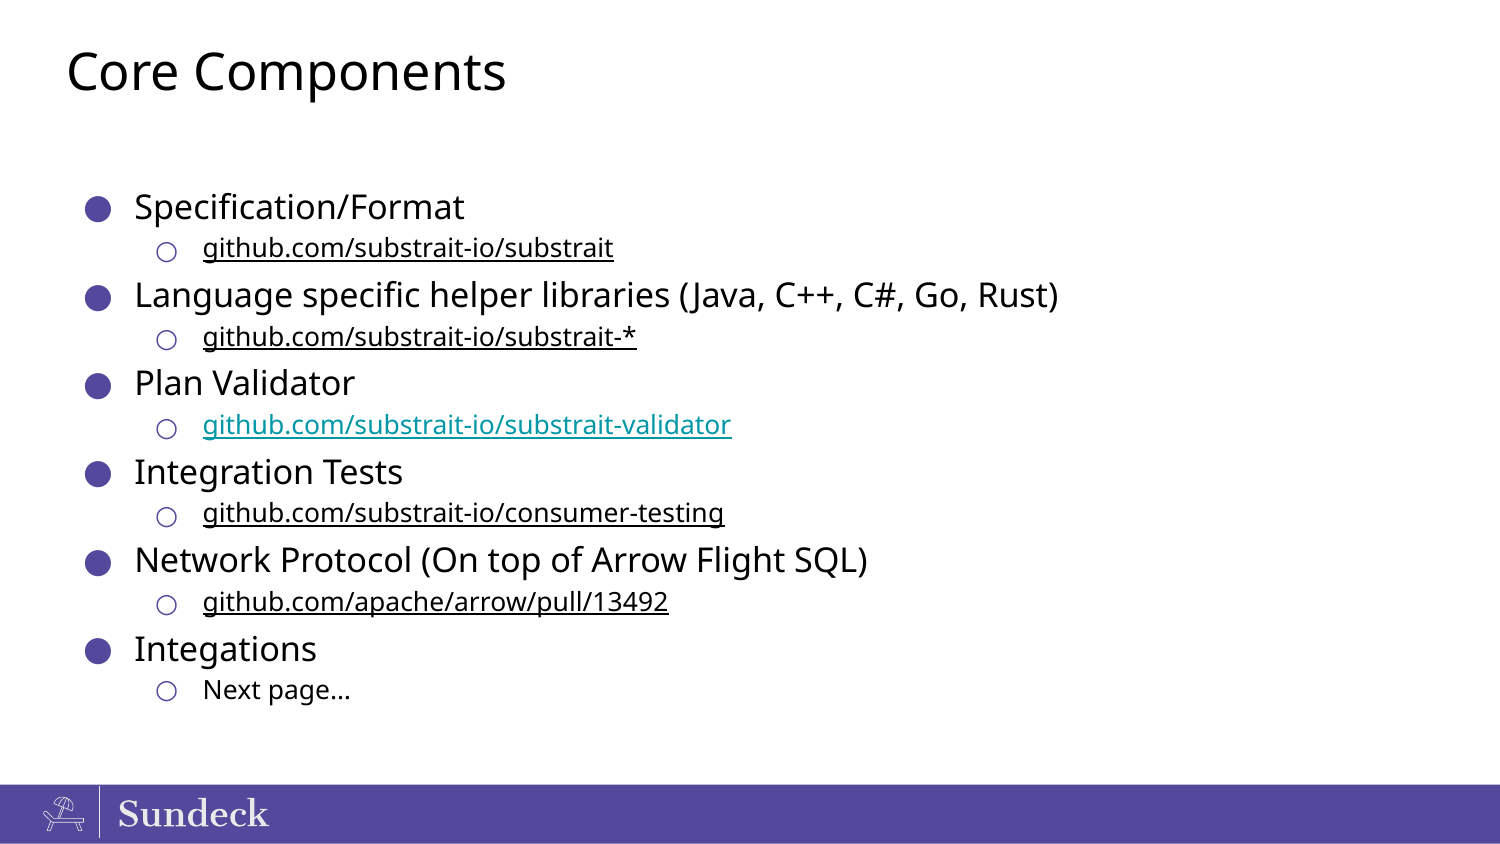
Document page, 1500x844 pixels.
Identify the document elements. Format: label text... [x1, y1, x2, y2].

title Core Components [51, 23, 1449, 117]
list Specification/Format github.com/substrait-io/substrait Language specific helper libraries (Java, C++, C#, Go, Rust) github.com/substrait-io/substrait-* Plan Validator github.com/substrait-io/substrait-validator Integration Tests github.com/substrait-io/consumer-testing Network Protocol (On top of Arrow Flight SQL) github.com/apache/arrow/pull/13492 Integations Next page… [51, 164, 1449, 725]
